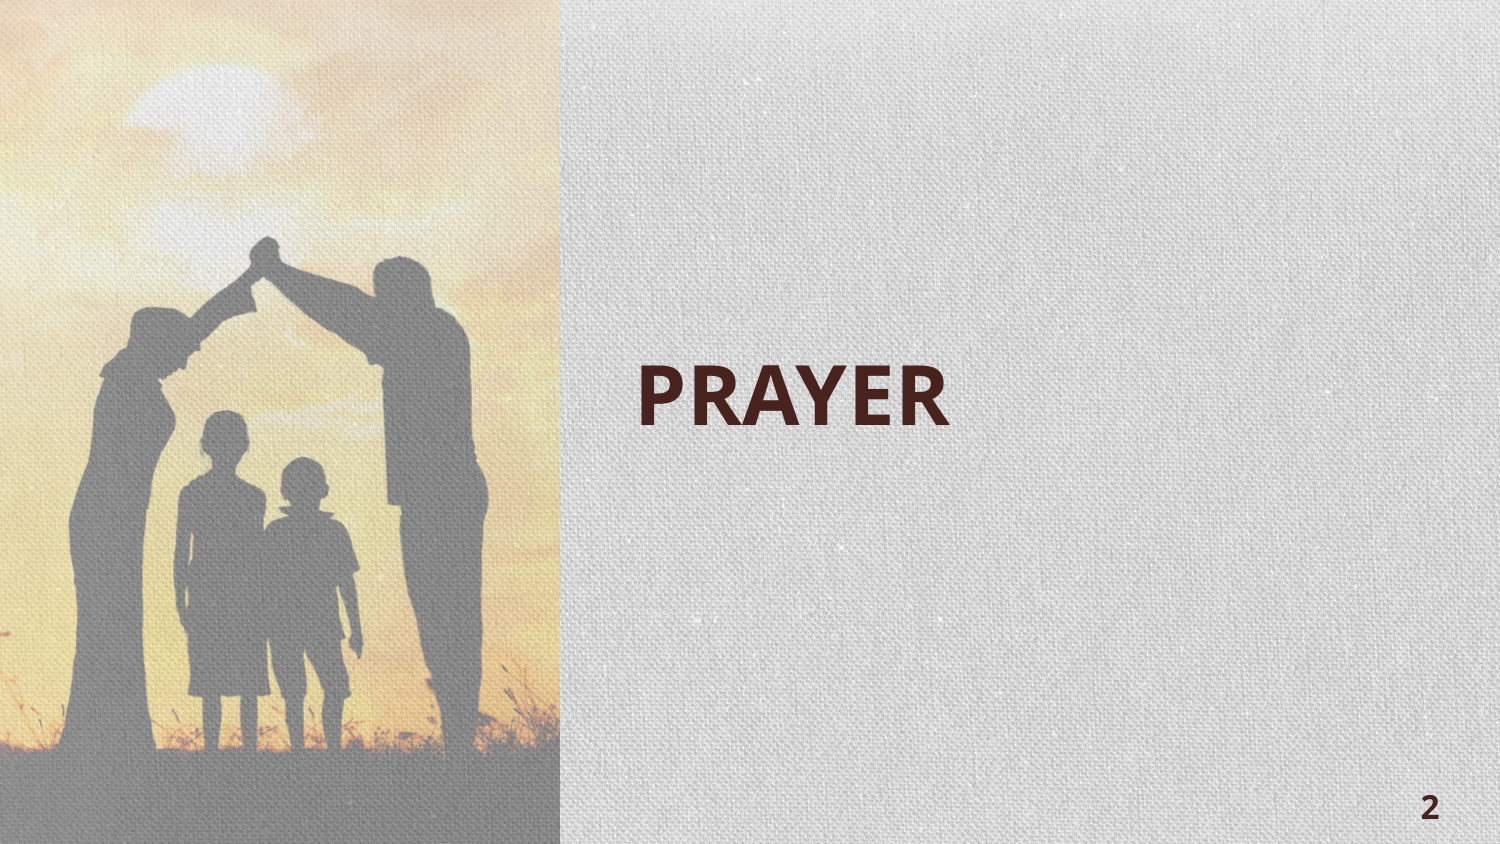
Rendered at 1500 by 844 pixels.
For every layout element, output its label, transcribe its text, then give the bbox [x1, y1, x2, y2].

slide_number 2 [1310, 791, 1455, 827]
list PRAYER [619, 334, 1450, 768]
